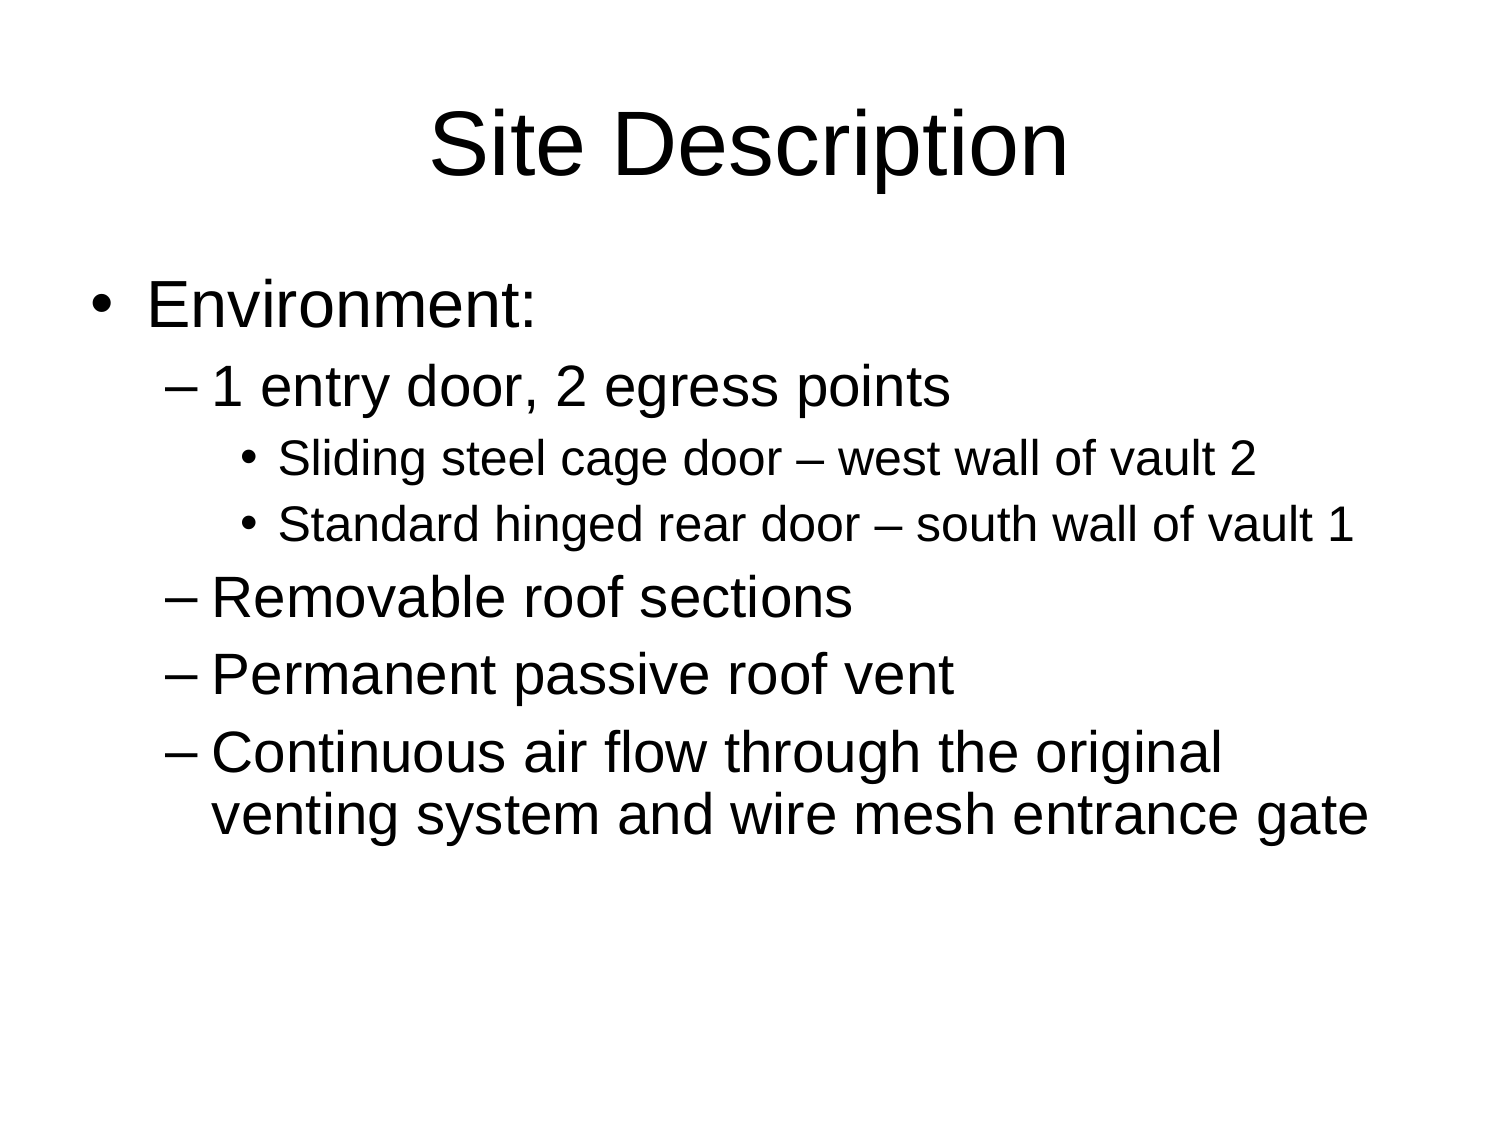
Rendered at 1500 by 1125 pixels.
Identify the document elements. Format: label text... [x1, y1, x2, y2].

list Environment: 1 entry door, 2 egress points Sliding steel cage door – west wall of vault 2 Standard hinged rear door – south wall of vault 1 Removable roof sections Permanent passive roof vent Continuous air flow through the original venting system and wire mesh entrance gate [75, 262, 1425, 1005]
title Site Description [75, 45, 1425, 233]
